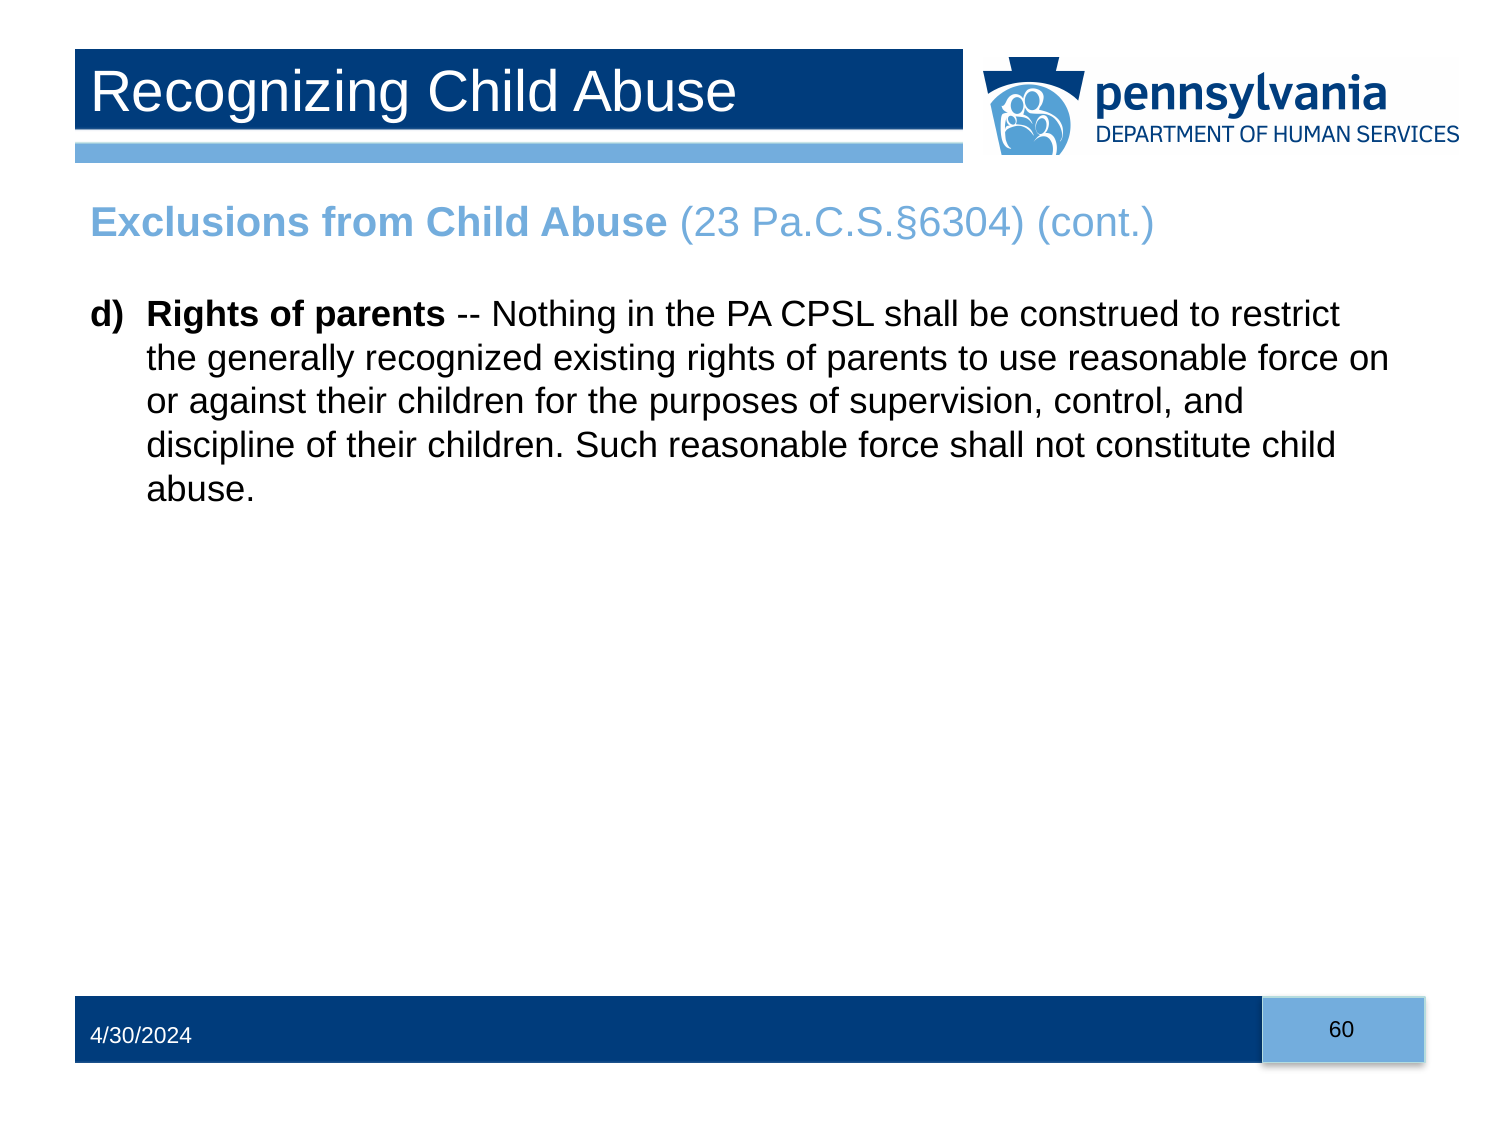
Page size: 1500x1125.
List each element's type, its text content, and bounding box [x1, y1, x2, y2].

picture [75, 125, 963, 163]
title Recognizing Child Abuse [75, 50, 963, 125]
list Exclusions from Child Abuse (23 Pa.C.S.§6304) (cont.) Rights of parents -- Nothing in the PA CPSL shall be construed to restrict the generally recognized existing rights of parents to use reasonable force on or against their children for the purposes of supervision, control, and discipline of their children. Such reasonable force shall not constitute child abuse. [75, 187, 1413, 975]
picture [75, 996, 1262, 1063]
picture [983, 57, 1459, 155]
slide_number 60 [1262, 998, 1421, 1059]
